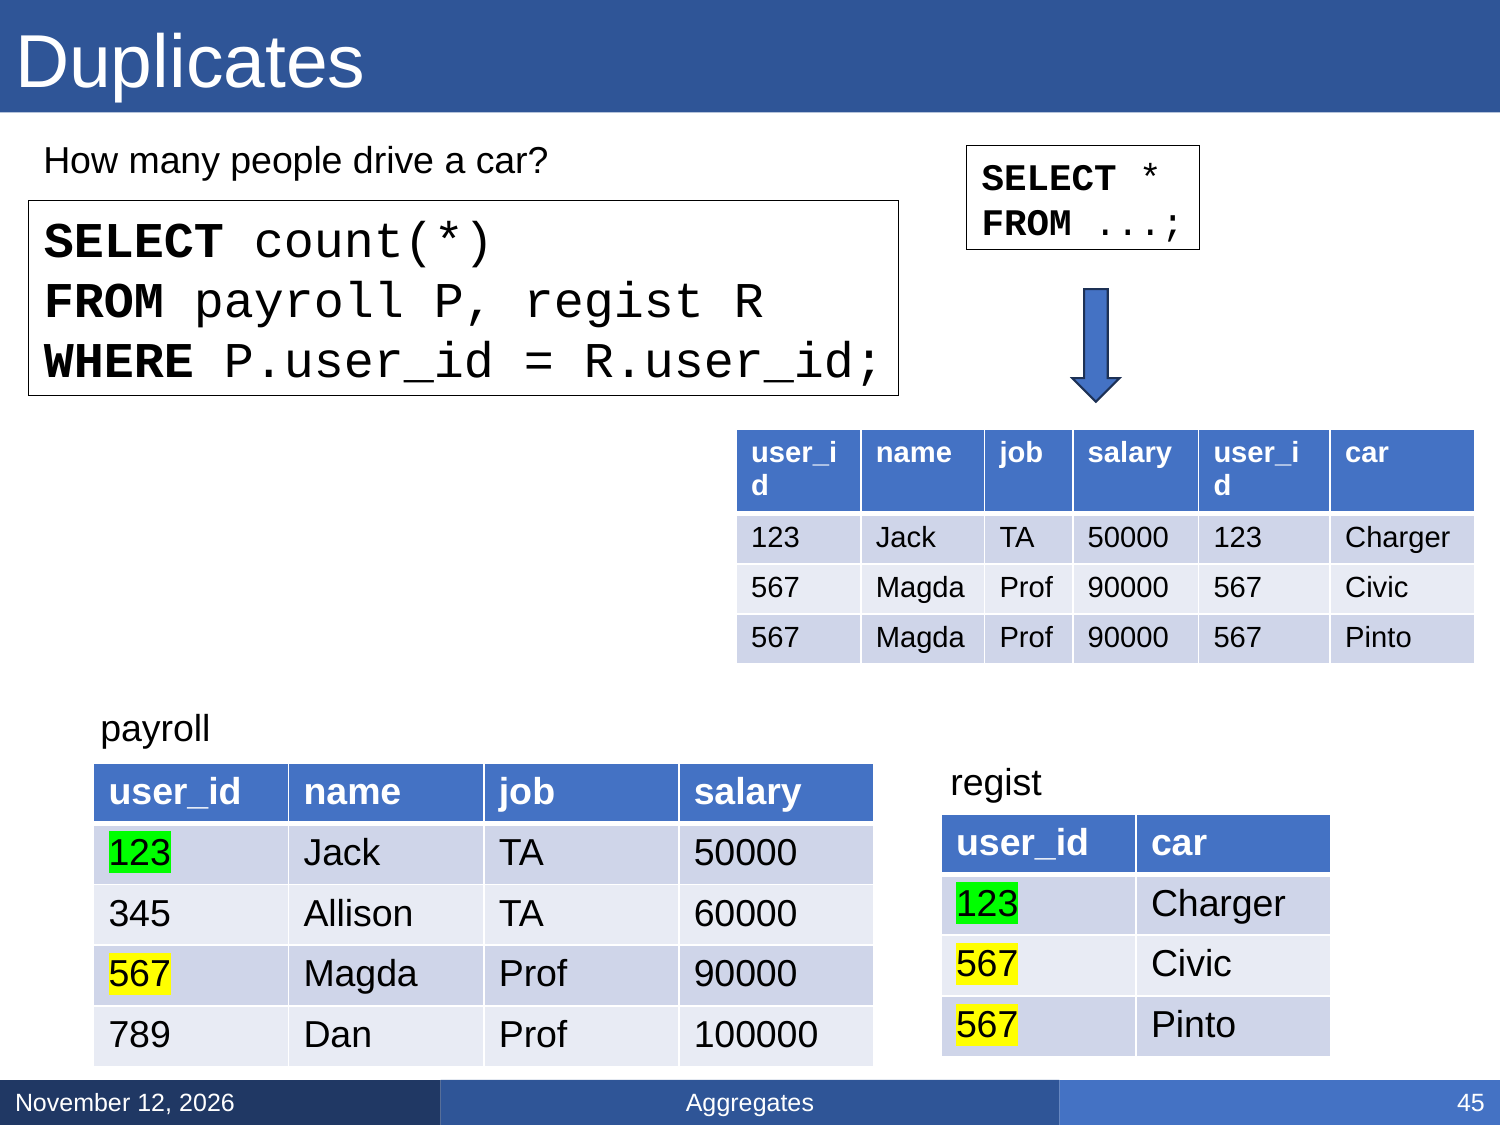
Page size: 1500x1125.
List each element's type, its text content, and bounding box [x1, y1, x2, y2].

table_cell 50000 [680, 826, 873, 884]
slide_number 45 [1162, 1079, 1500, 1125]
table_header user_id [737, 430, 860, 511]
table_cell Magda [862, 565, 984, 613]
text_box How many people drive a car? [28, 128, 564, 189]
table_cell Charger [1137, 877, 1330, 934]
text_box [1069, 288, 1123, 404]
text_box SELECT count(*) FROM payroll P, regist R WHERE P.user_id = R.user_id; [28, 200, 899, 396]
table_cell 123 [737, 516, 860, 563]
table_cell 90000 [1074, 615, 1198, 663]
table_cell 567 [942, 997, 1135, 1056]
table_header salary [1074, 430, 1198, 511]
table_cell Civic [1137, 936, 1330, 995]
table_header car [1331, 430, 1474, 511]
table_cell Prof [485, 946, 678, 1005]
table_cell Jack [289, 826, 483, 884]
table_header user_id [942, 815, 1135, 872]
table_cell 789 [94, 1007, 288, 1066]
table_cell 567 [1199, 565, 1329, 613]
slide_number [0, 1079, 338, 1125]
table_header salary [680, 764, 873, 821]
table_cell Dan [289, 1007, 483, 1066]
table_cell 567 [737, 565, 860, 613]
table_header job [485, 764, 678, 821]
title Duplicates [0, 0, 1500, 112]
table_cell Pinto [1331, 615, 1474, 663]
table_cell 345 [94, 885, 288, 944]
table_cell Charger [1331, 516, 1474, 563]
table_cell Magda [862, 615, 984, 663]
table_header name [289, 764, 483, 821]
text_box regist [935, 750, 1057, 811]
table_cell Civic [1331, 565, 1474, 613]
table_cell Allison [289, 885, 483, 944]
table_cell 567 [737, 615, 860, 663]
table_header name [862, 430, 984, 511]
table_header job [985, 430, 1072, 511]
table_cell 567 [942, 936, 1135, 995]
table_cell 123 [942, 877, 1135, 934]
table_cell TA [485, 885, 678, 944]
table_cell 100000 [680, 1007, 873, 1066]
text_box payroll [85, 696, 226, 757]
table_header user_id [1199, 430, 1329, 511]
table_cell Prof [985, 615, 1072, 663]
table_cell 50000 [1074, 516, 1198, 563]
table_cell 123 [94, 826, 288, 884]
table_cell Jack [862, 516, 984, 563]
footer Aggregates [496, 1079, 1004, 1125]
table_cell Prof [485, 1007, 678, 1066]
table_cell 90000 [680, 946, 873, 1005]
table_cell Magda [289, 946, 483, 1005]
table_cell 123 [1199, 516, 1329, 563]
table_cell 567 [1199, 615, 1329, 663]
table_cell TA [985, 516, 1072, 563]
text_box SELECT * FROM ...; [966, 145, 1200, 250]
table_cell Pinto [1137, 997, 1330, 1056]
table_header user_id [94, 764, 288, 821]
table_cell Prof [985, 565, 1072, 613]
table_header car [1137, 815, 1330, 872]
table_cell TA [485, 826, 678, 884]
table_cell 90000 [1074, 565, 1198, 613]
table_cell 60000 [680, 885, 873, 944]
table_cell 567 [94, 946, 288, 1005]
